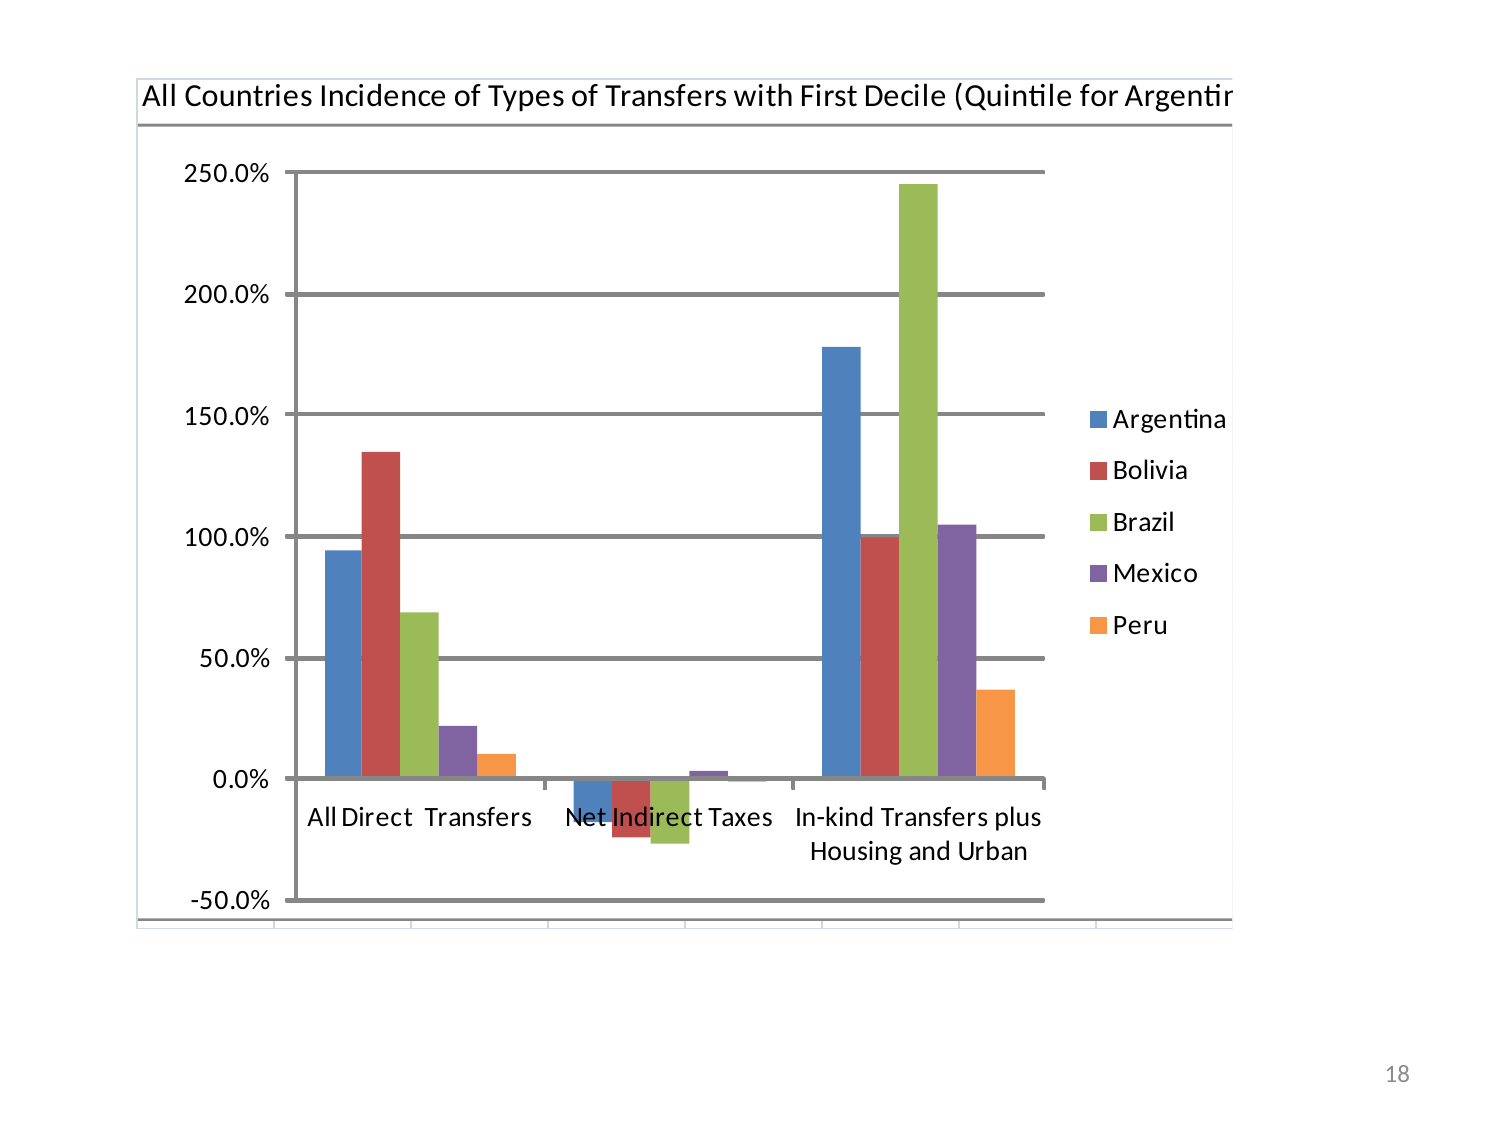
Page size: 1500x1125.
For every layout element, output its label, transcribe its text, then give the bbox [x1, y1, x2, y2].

slide_number 18 [1074, 1042, 1425, 1103]
picture [135, 77, 1235, 931]
